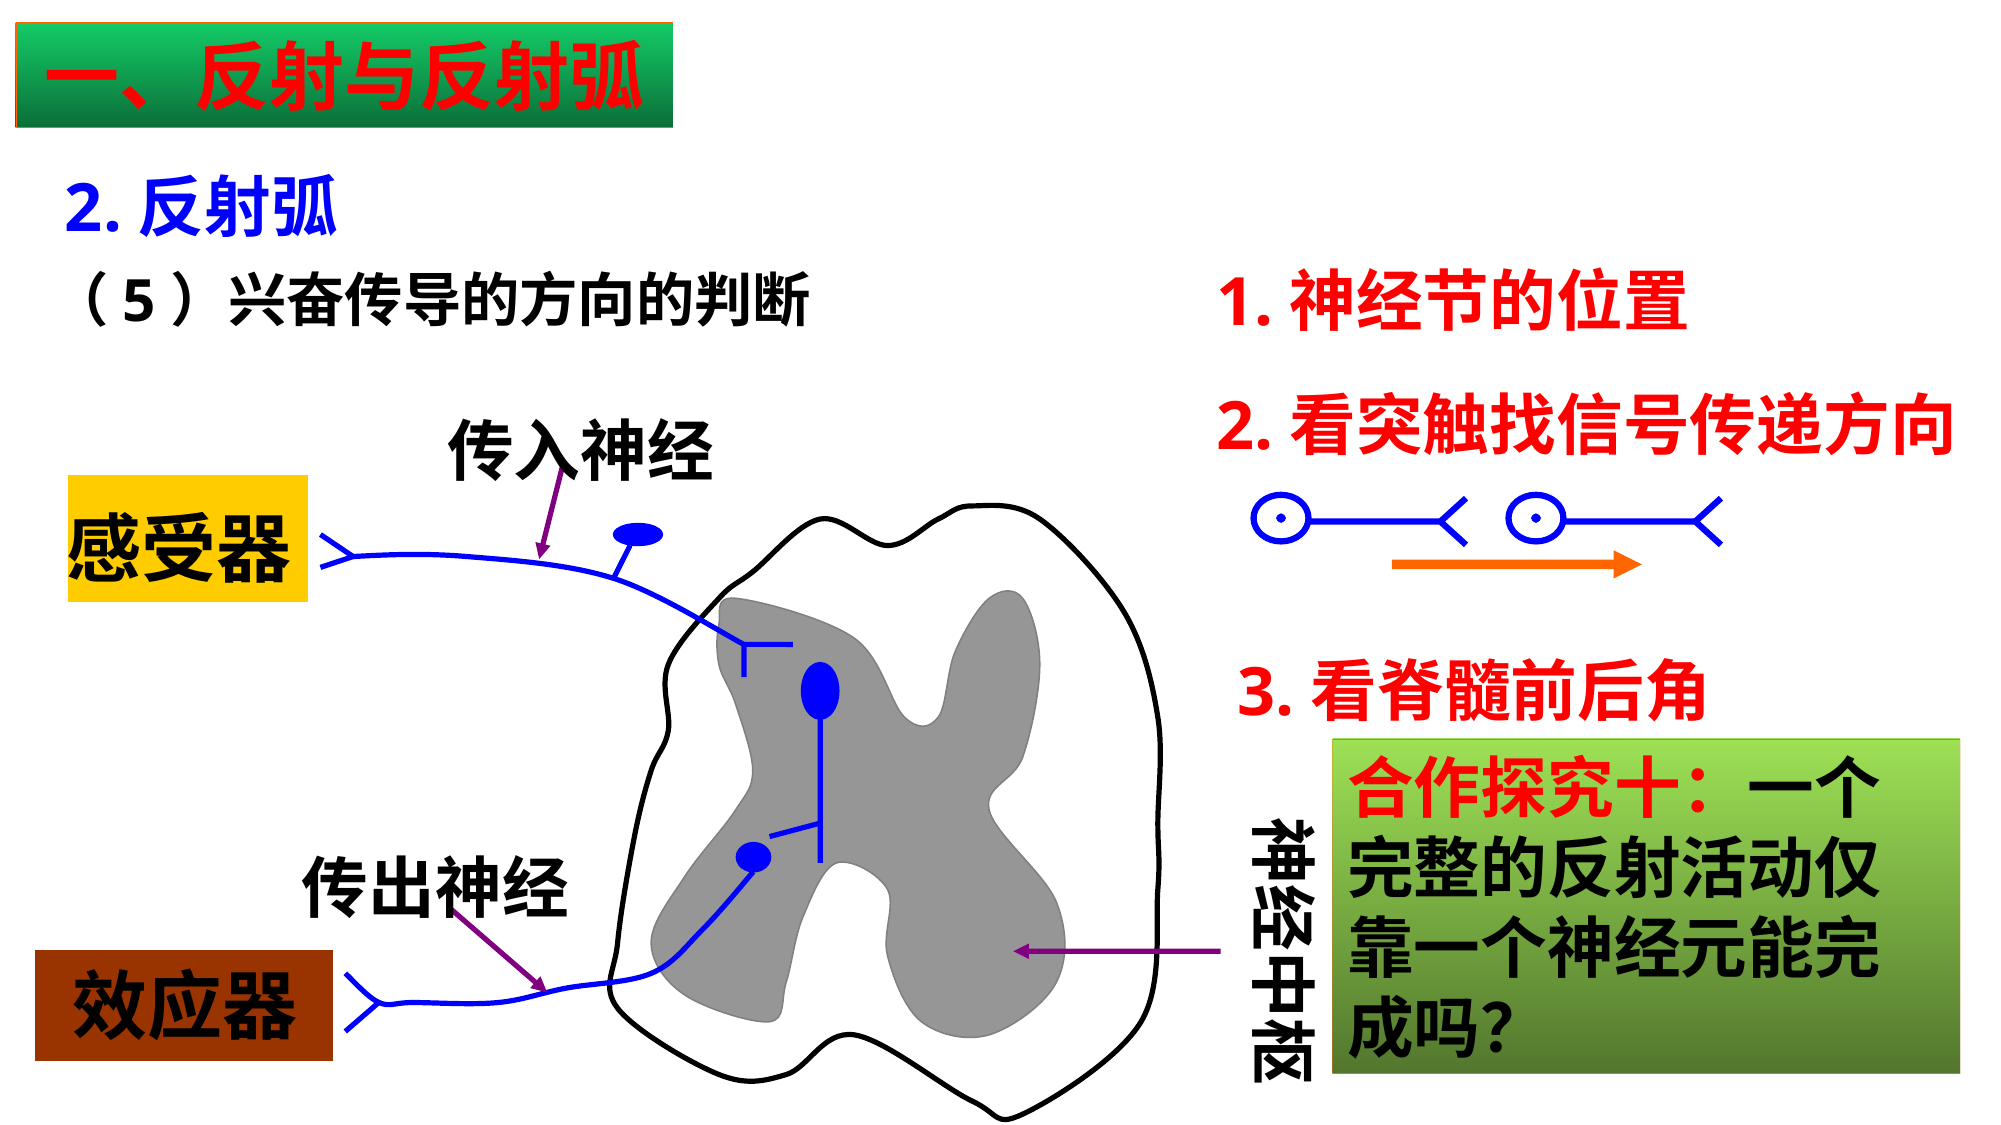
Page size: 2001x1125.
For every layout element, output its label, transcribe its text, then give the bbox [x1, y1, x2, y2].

text_box 2.看突触找信号传递方向 [1201, 311, 2000, 524]
text_box 合作探究十：一个完整的反射活动仅靠一个神经元能完成吗？ [1333, 738, 1961, 1074]
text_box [13, 951, 356, 1061]
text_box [275, 838, 595, 993]
text_box 3.看脊髓前后角 [1222, 577, 2000, 726]
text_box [13, 476, 338, 601]
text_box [600, 501, 1164, 1125]
text_box [1391, 558, 1642, 571]
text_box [356, 842, 771, 1032]
text_box 1.神经节的位置 [1201, 187, 1776, 311]
text_box 2.反射弧 [50, 143, 459, 253]
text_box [320, 523, 793, 678]
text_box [1013, 738, 1333, 1125]
text_box 一、反射与反射弧 [15, 22, 673, 128]
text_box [338, 401, 823, 559]
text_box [1253, 494, 1722, 545]
text_box （5）兴奋传导的方向的判断 [35, 256, 937, 341]
